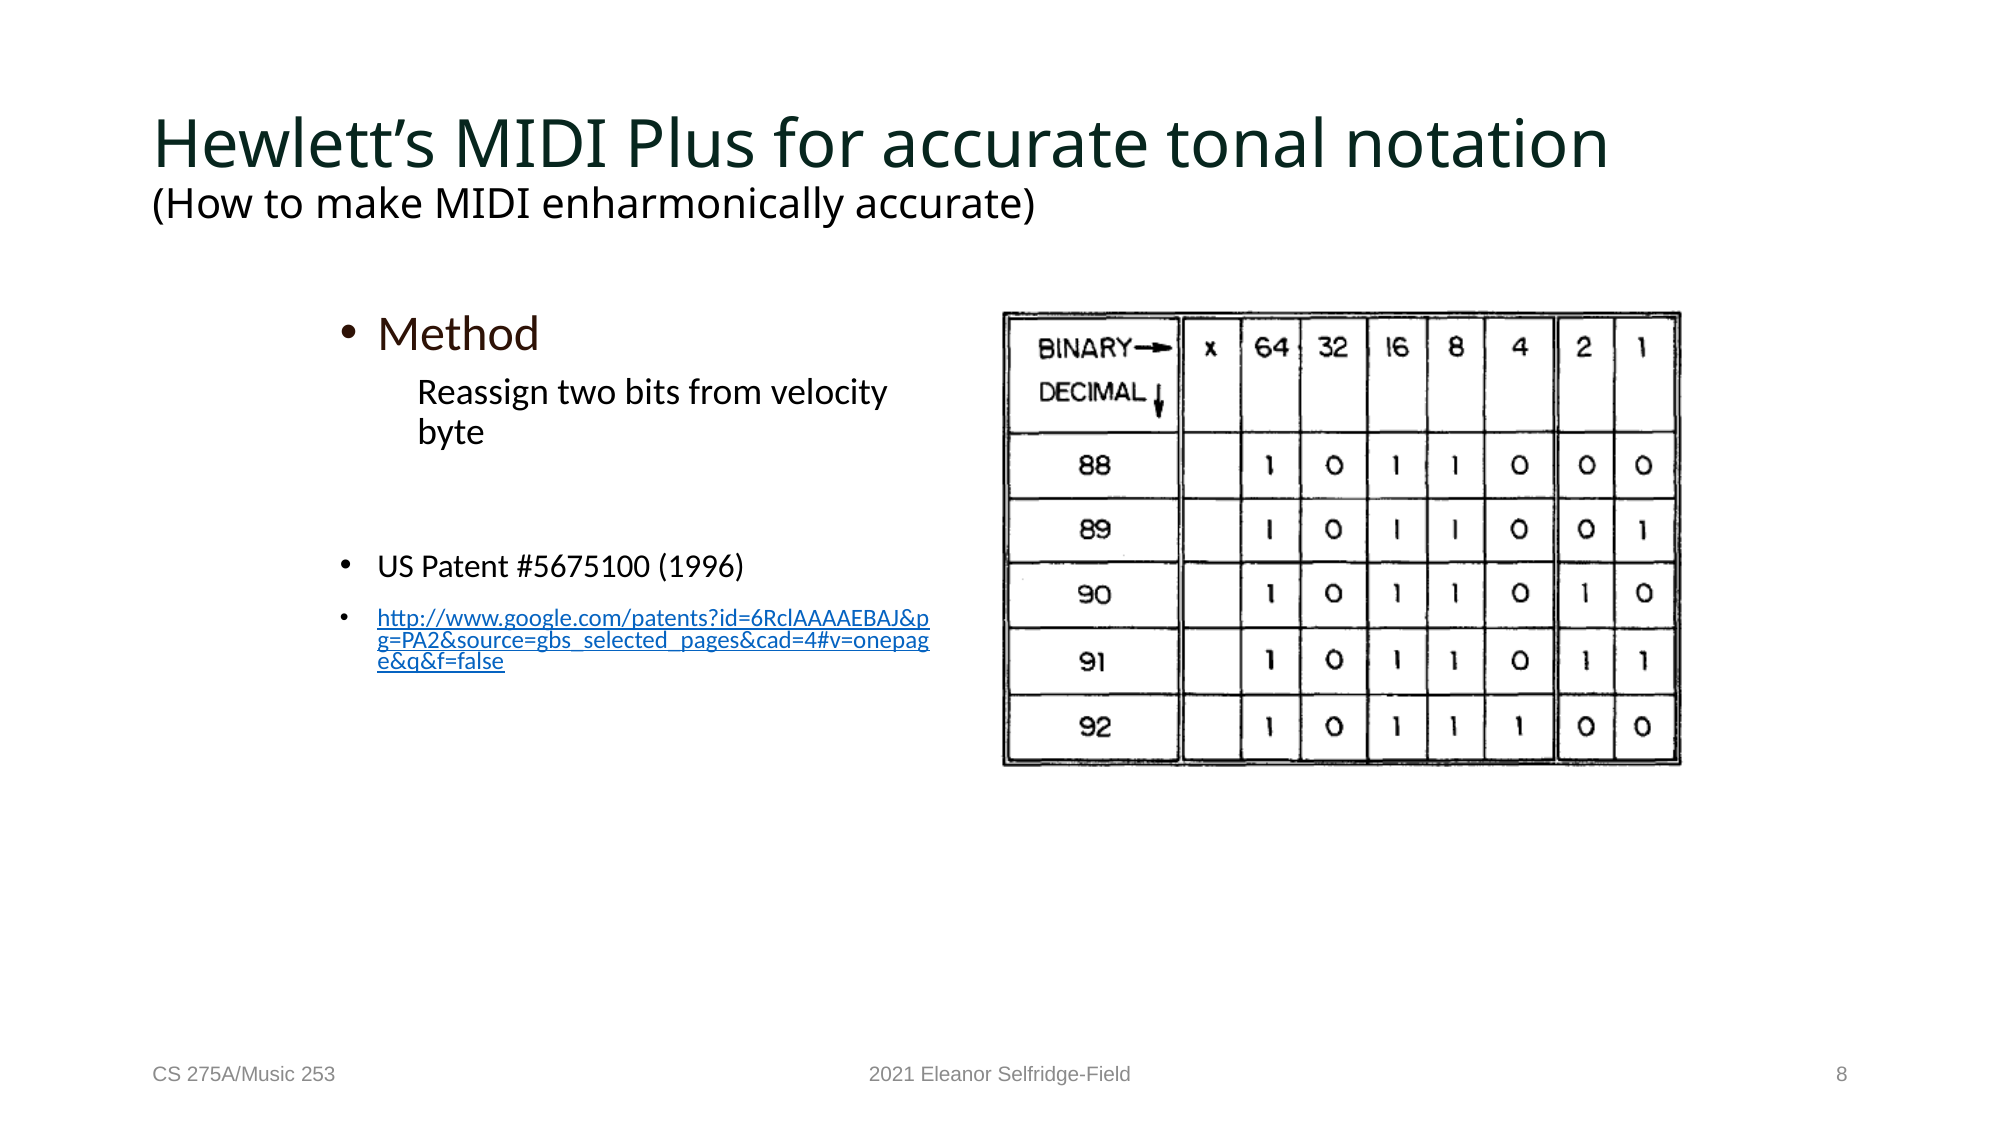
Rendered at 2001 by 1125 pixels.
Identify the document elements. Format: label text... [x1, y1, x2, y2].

footer 2021 Eleanor Selfridge-Field [662, 1042, 1338, 1103]
picture [982, 288, 1707, 788]
list Method Reassign two bits from velocity byte US Patent #5675100 (1996) http://www.google.com/patents?id=6RclAAAAEBAJ&pg=PA2&source=gbs_selected_pages&cad=4#v=onepage&q&f=false [324, 299, 950, 1006]
slide_number CS 275A/Music 253 [137, 1042, 588, 1103]
title Hewlett’s MIDI Plus for accurate tonal notation (How to make MIDI enharmonically accurate) [137, 59, 1863, 278]
slide_number 8 [1412, 1042, 1863, 1103]
